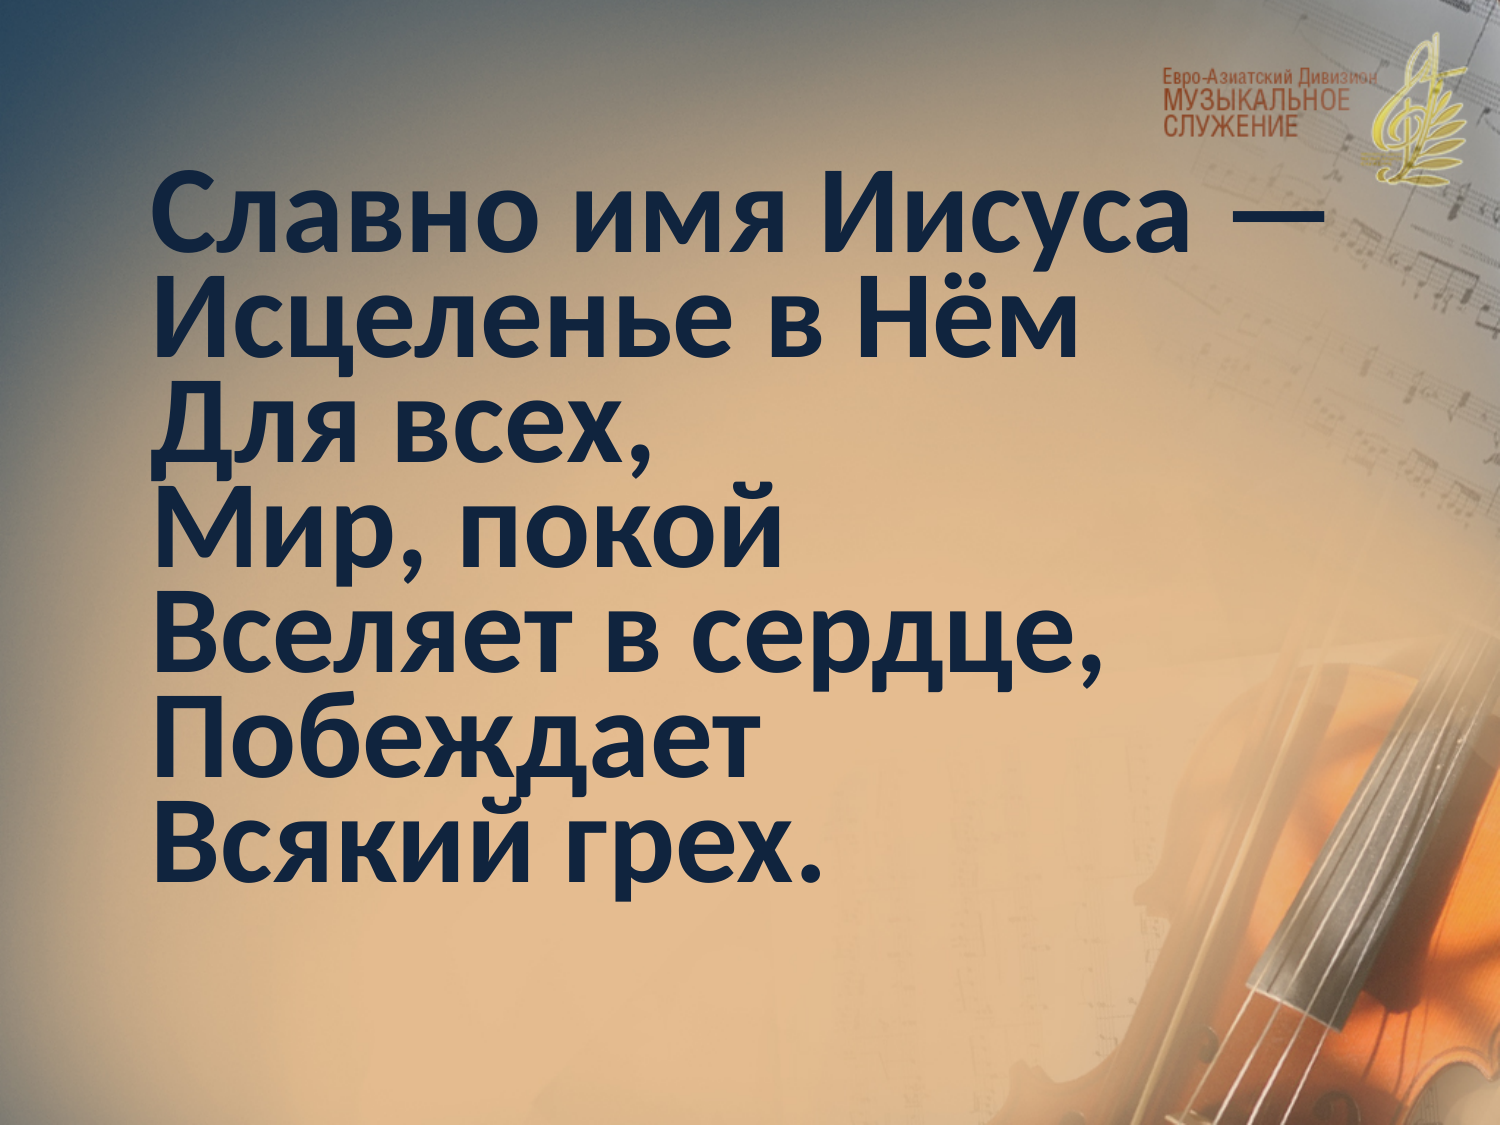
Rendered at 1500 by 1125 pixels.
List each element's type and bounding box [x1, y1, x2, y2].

list [0, 0, 1500, 1125]
